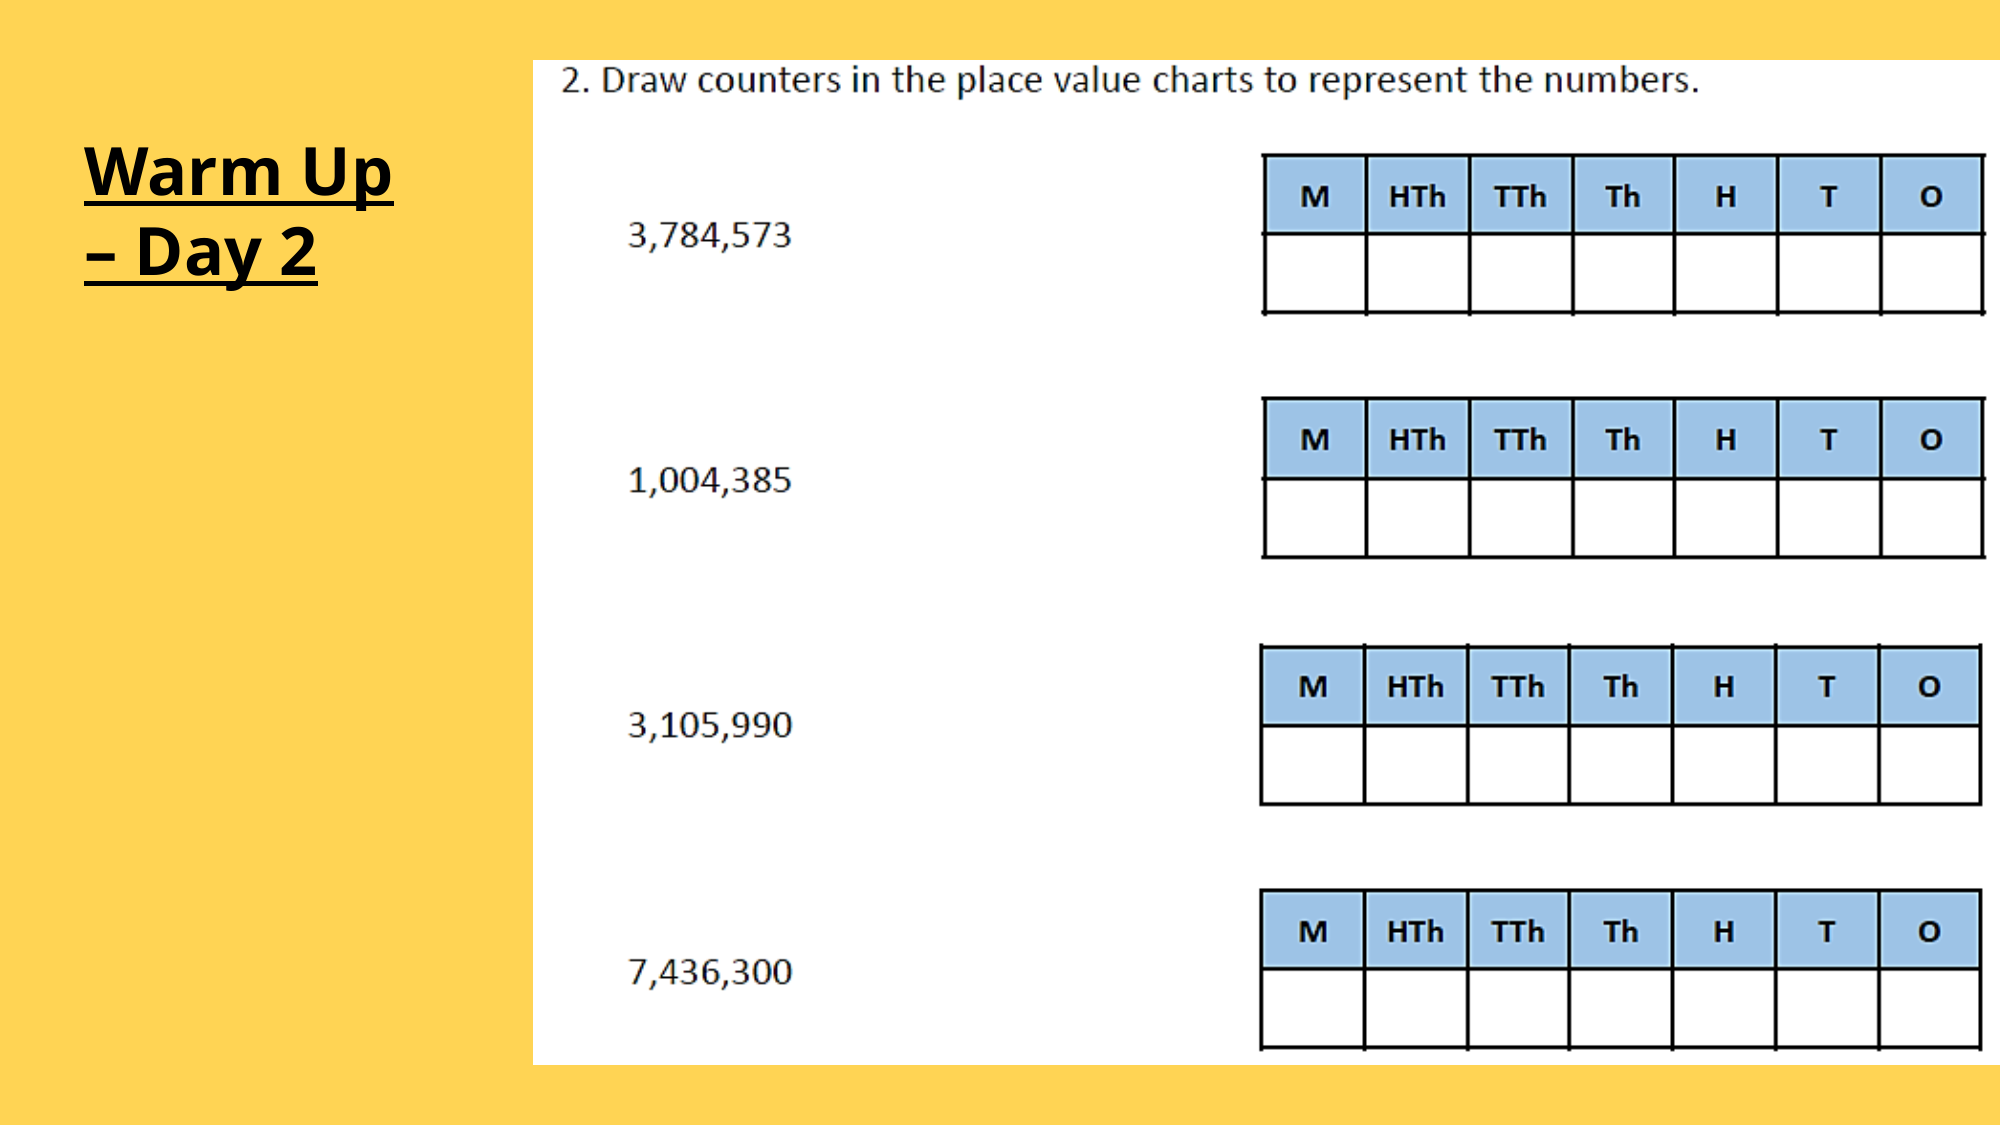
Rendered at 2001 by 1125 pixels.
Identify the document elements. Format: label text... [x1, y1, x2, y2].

picture [533, 60, 2000, 1065]
text_box Warm Up – Day 2 [69, 121, 442, 297]
